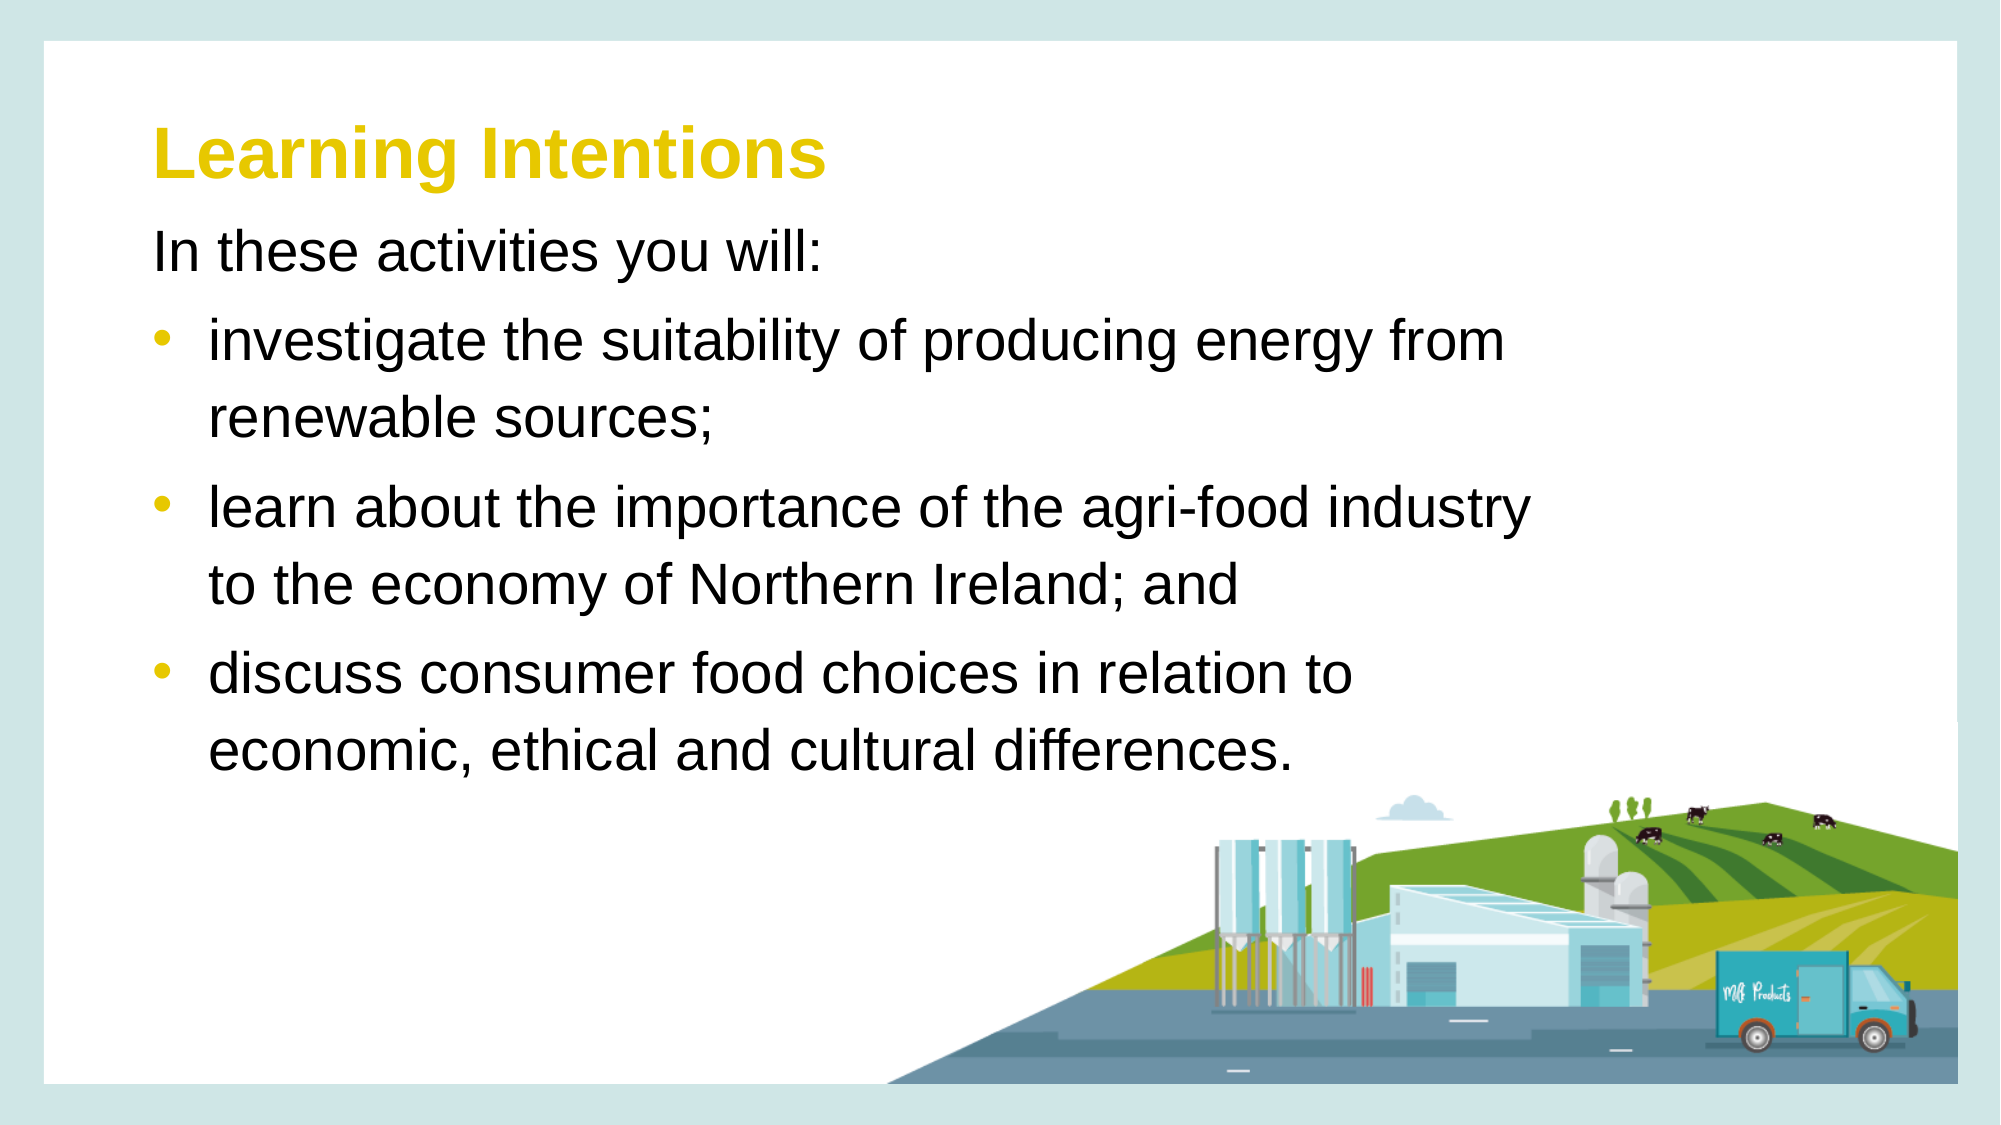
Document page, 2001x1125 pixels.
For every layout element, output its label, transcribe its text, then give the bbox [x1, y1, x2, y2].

list In these activities you will: investigate the suitability of producing energy from renewable sources; learn about the importance of the agri-food industry to the economy of Northern Ireland; and discuss consumer food choices in relation to economic, ethical and cultural differences. [137, 205, 1602, 920]
picture [855, 722, 1958, 1084]
title Learning Intentions [137, 104, 1863, 206]
